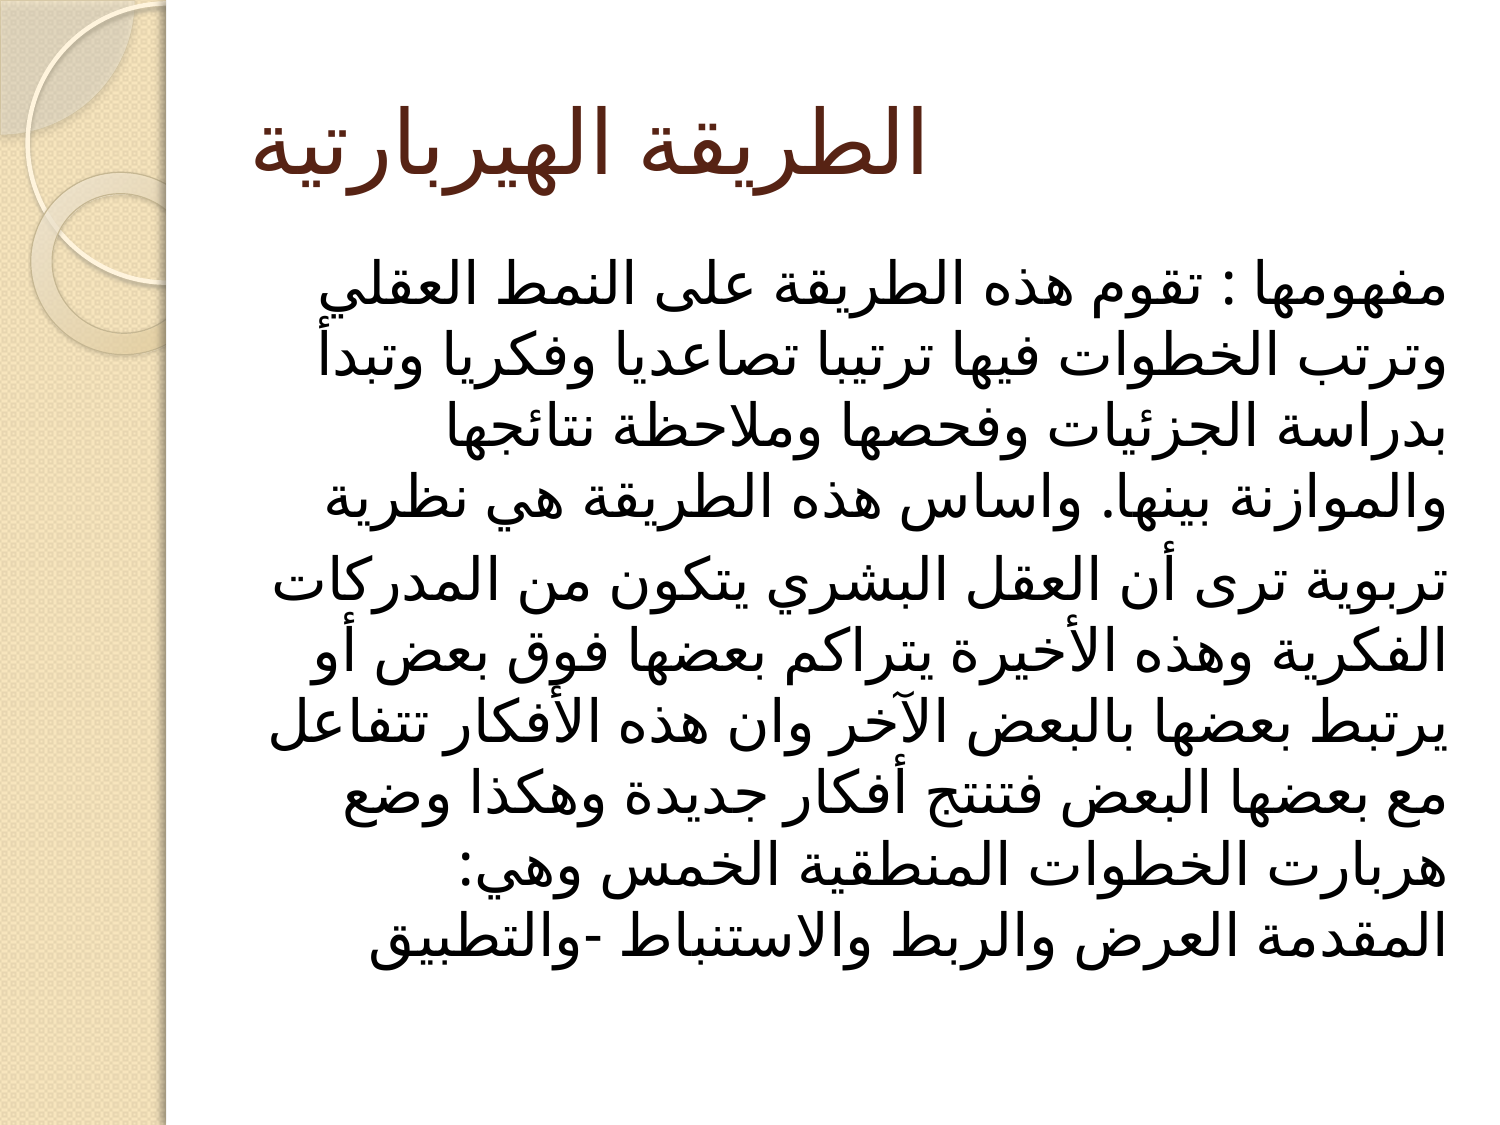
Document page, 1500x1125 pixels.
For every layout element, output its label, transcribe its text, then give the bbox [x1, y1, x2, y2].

list مفهومها : تقوم هذه الطريقة على النمط العقلي وترتب الخطوات فيها ترتيبا تصاعديا وفكريا وتبدأ بدراسة الجزئيات وفحصها وملاحظة نتائجها والموازنة بينها. واساس هذه الطريقة هي نظرية تربوية ترى أن العقل البشري يتكون من المدركات الفكرية وهذه الأخيرة يتراكم بعضها فوق بعض أو يرتبط بعضها بالبعض الآخر وان هذه الأفكار تتفاعل مع بعضها البعض فتنتج أفكار جديدة وهكذا وضع هربارت الخطوات المنطقية الخمس وهي: المقدمة العرض والربط والاستنباط -والتطبيق [235, 237, 1466, 1025]
title الطريقة الهيربارتية [235, 45, 1466, 233]
